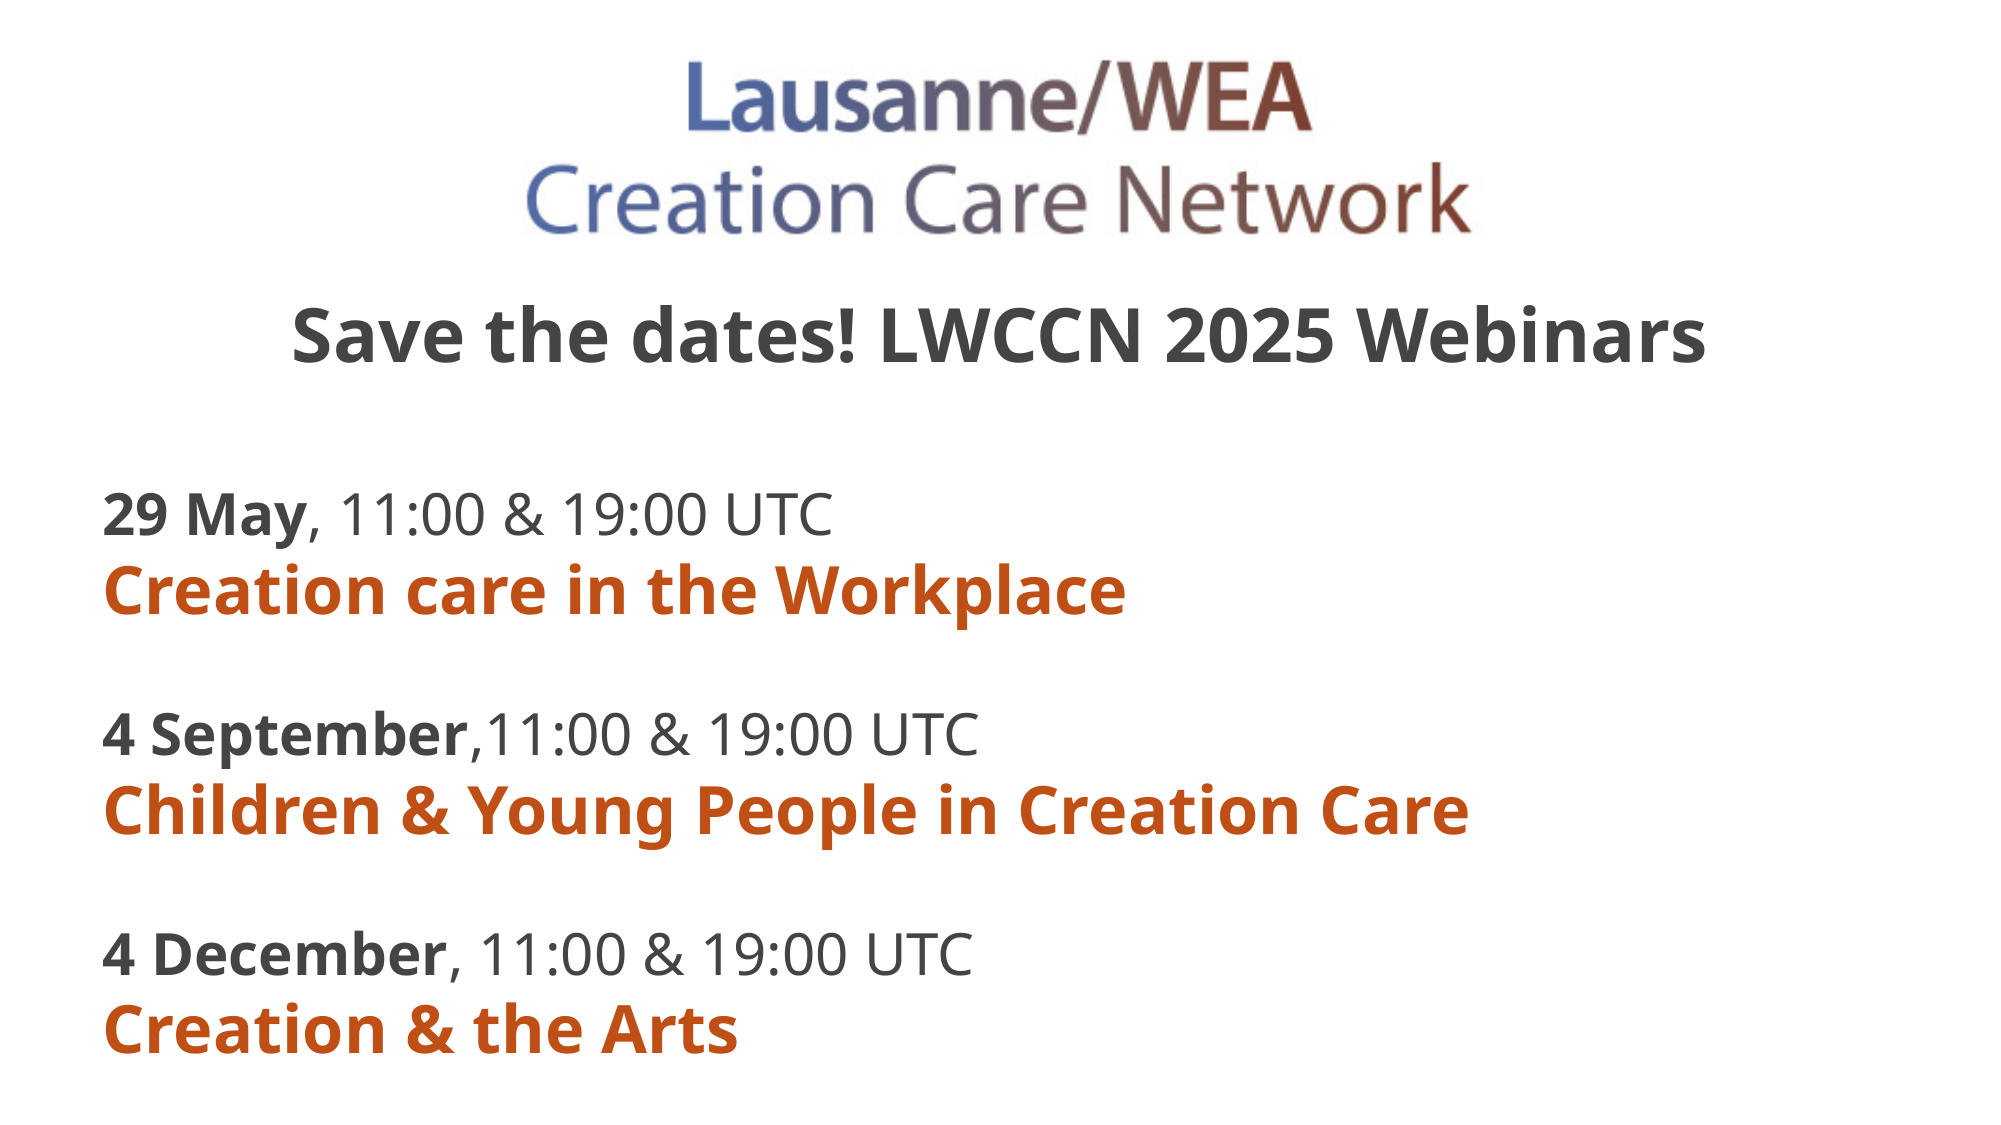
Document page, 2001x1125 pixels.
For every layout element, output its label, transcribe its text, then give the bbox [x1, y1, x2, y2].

picture [506, 39, 1494, 257]
text_box Save the dates! LWCCN 2025 Webinars 29 May, 11:00 & 19:00 UTC Creation care in the Workplace 4 September,11:00 & 19:00 UTC Children & Young People in Creation Care 4 December, 11:00 & 19:00 UTC Creation & the Arts [87, 100, 1913, 1075]
